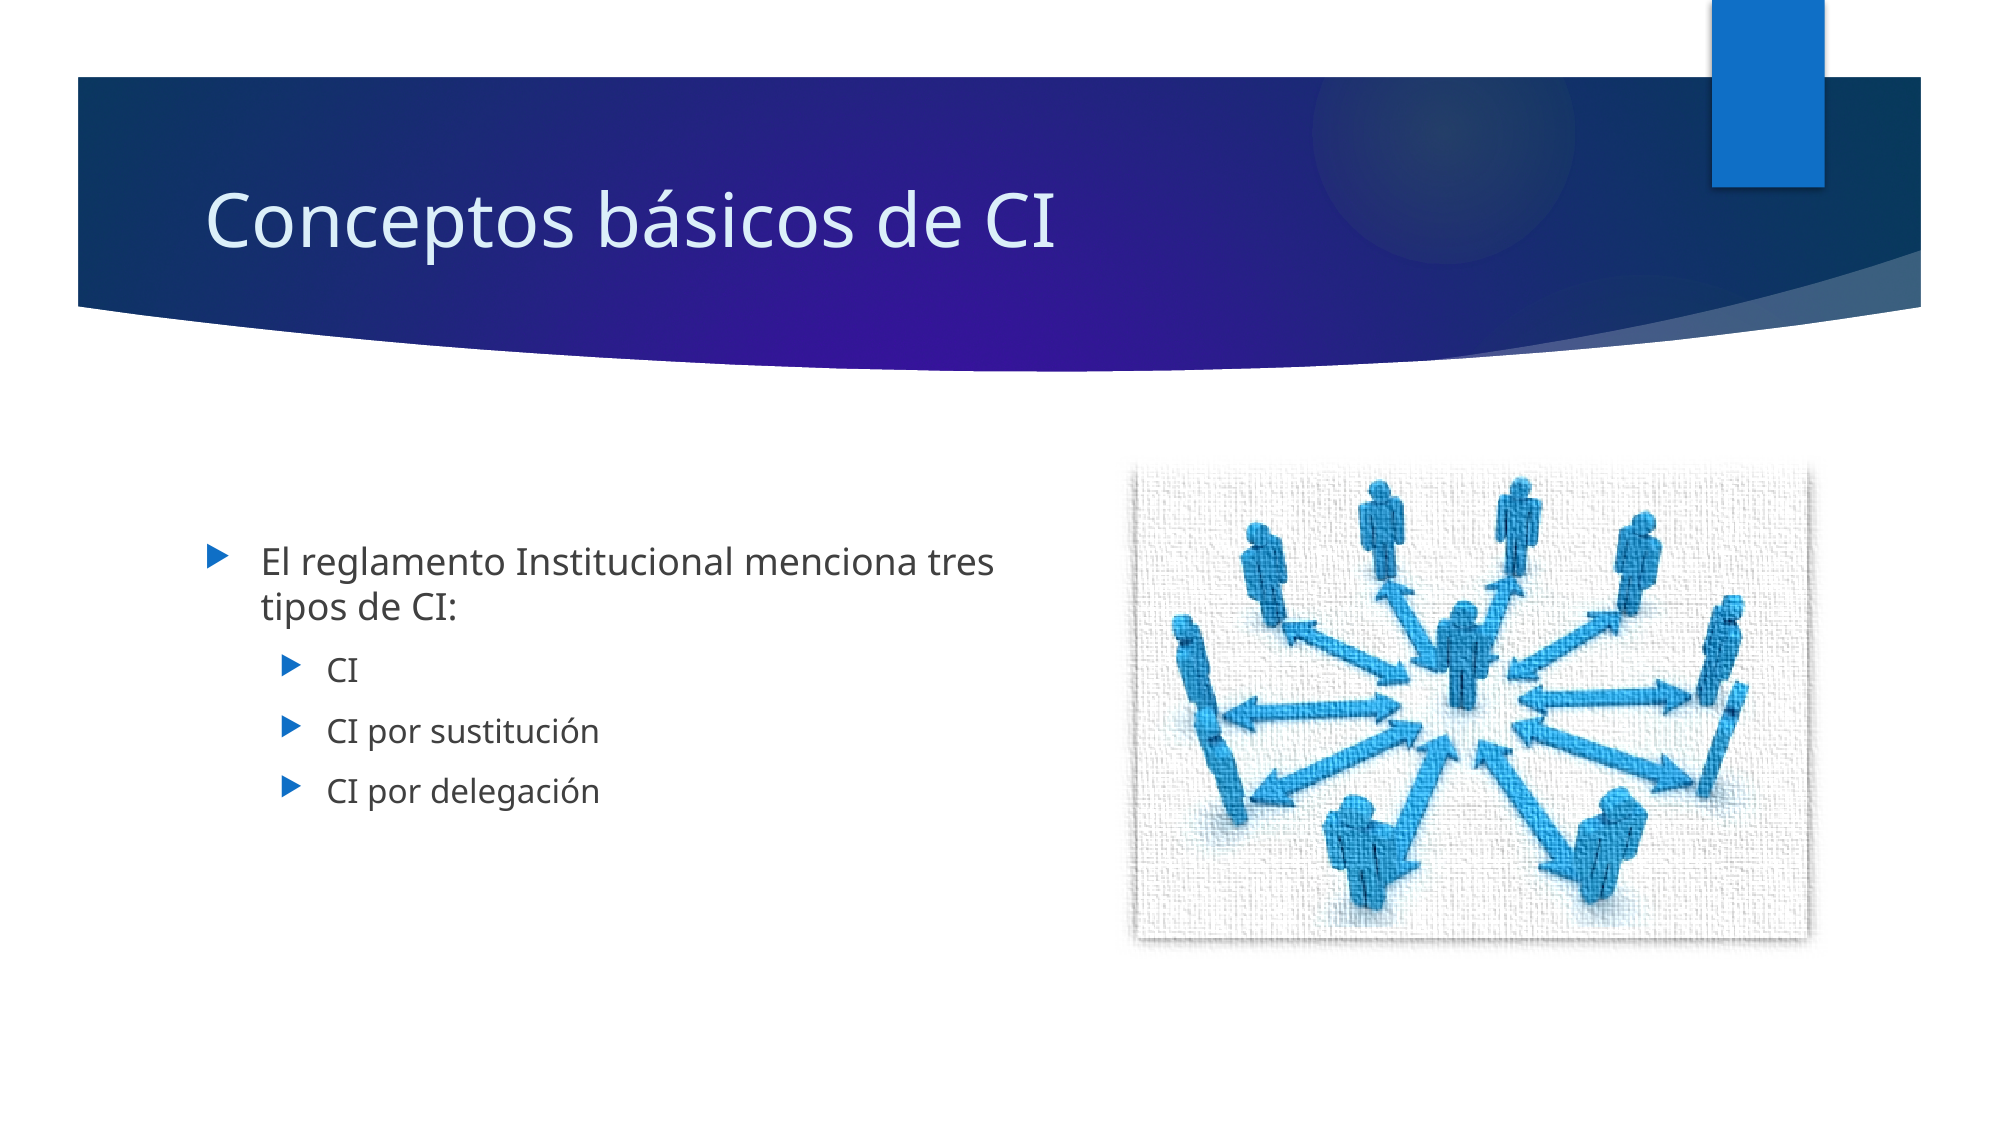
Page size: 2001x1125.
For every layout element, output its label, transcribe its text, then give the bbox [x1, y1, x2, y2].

list El reglamento Institucional menciona tres tipos de CI: CI CI por sustitución CI por delegación [189, 427, 1045, 988]
title Conceptos básicos de CI [189, 159, 1627, 276]
picture [1114, 455, 1829, 959]
